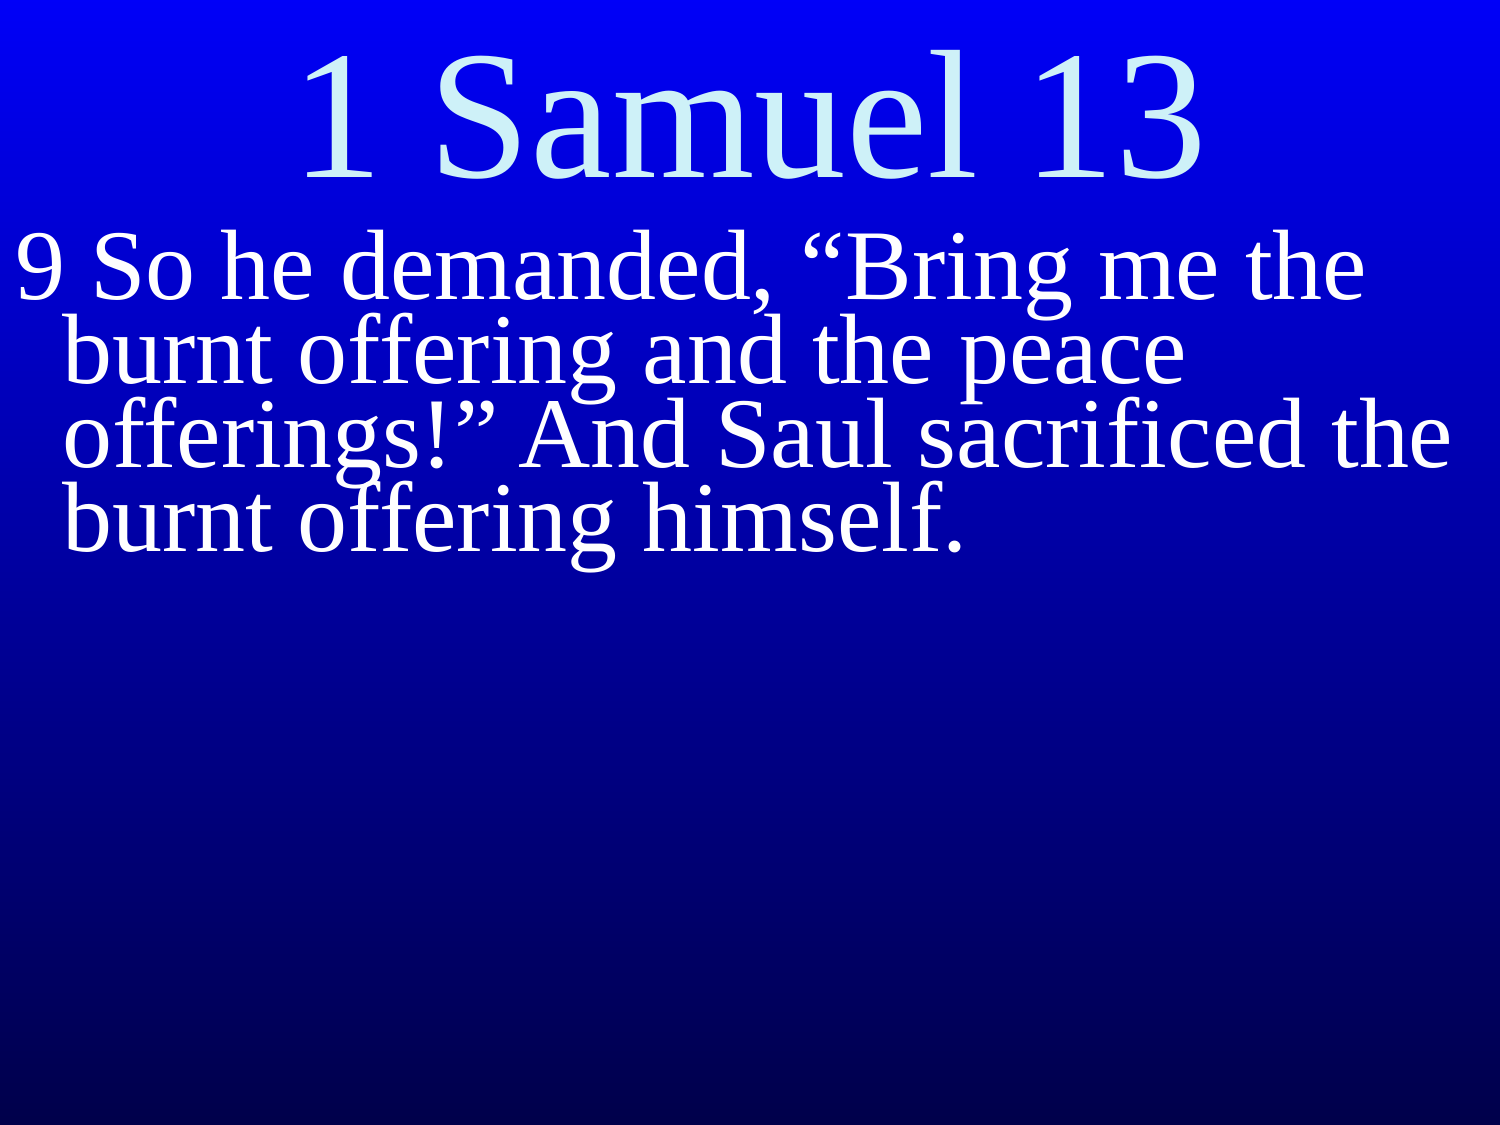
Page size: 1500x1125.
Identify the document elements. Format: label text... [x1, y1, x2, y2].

title 1 Samuel 13 [0, 0, 1500, 224]
list 9 So he demanded, “Bring me the burnt offering and the peace offerings!” And Saul sacrificed the burnt offering himself. [0, 224, 1500, 1026]
